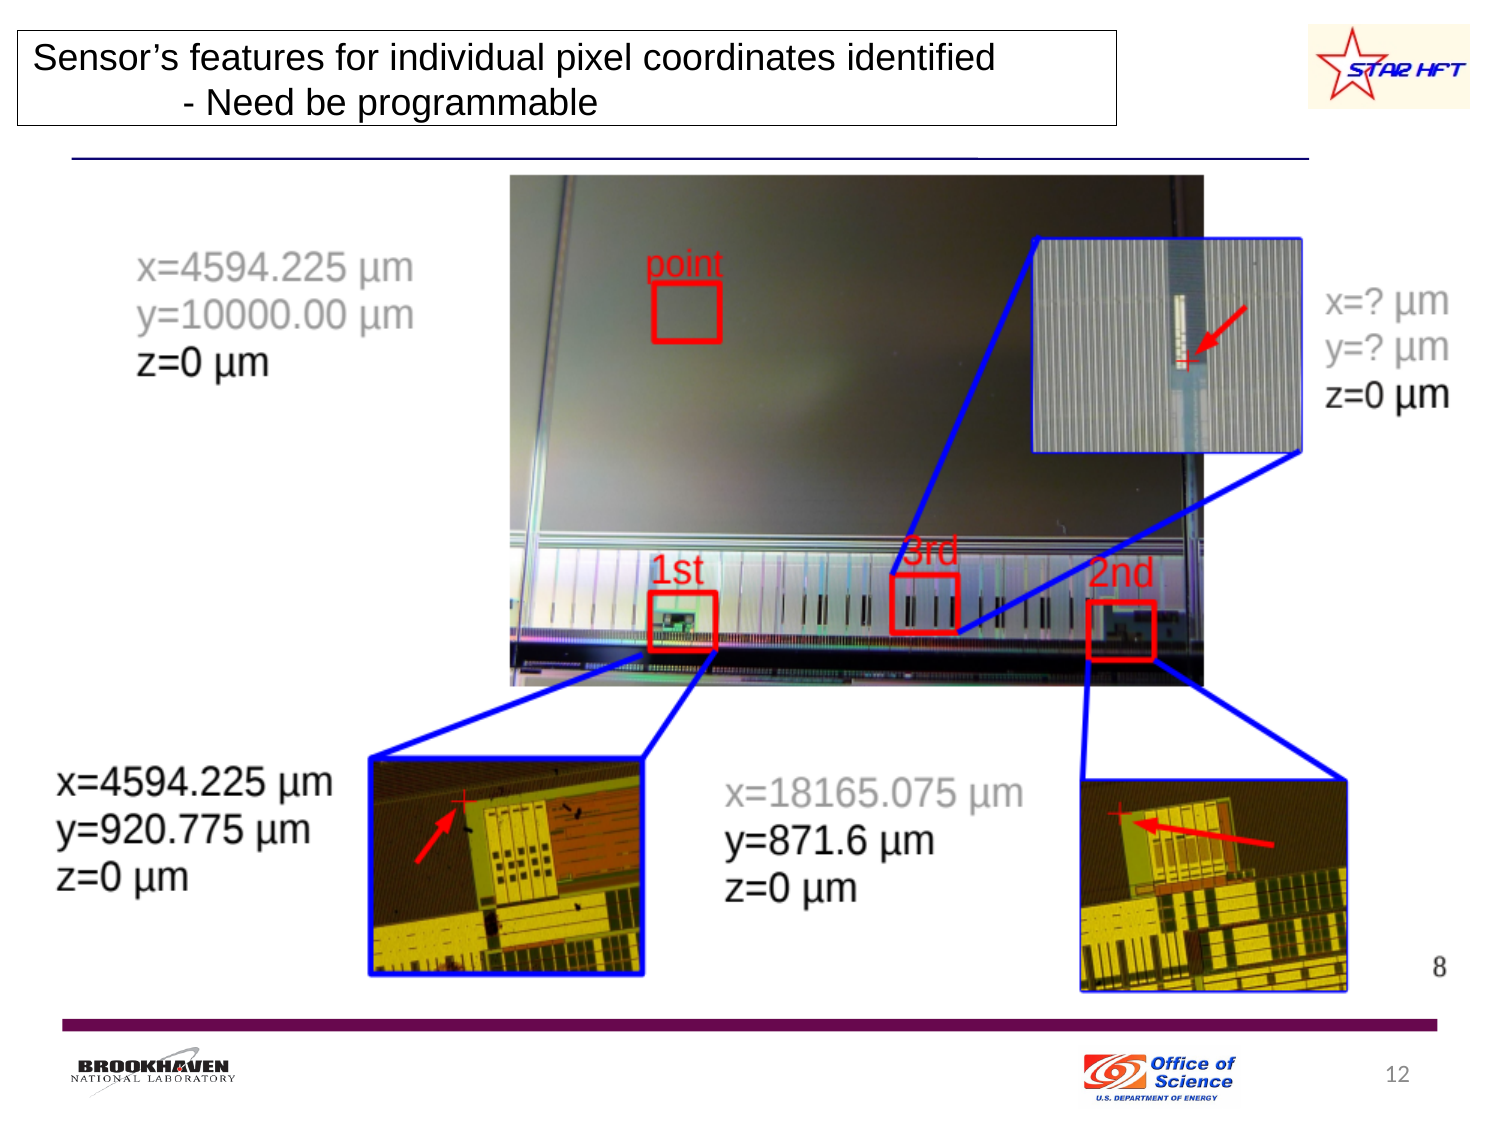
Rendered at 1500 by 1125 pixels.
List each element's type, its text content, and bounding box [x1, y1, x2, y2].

slide_number 12 [1264, 1042, 1425, 1103]
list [17, 160, 1471, 1004]
picture [71, 1044, 235, 1100]
picture [1308, 24, 1470, 109]
picture [1078, 1045, 1241, 1109]
title Sensor’s features for individual pixel coordinates identified - Need be programmable [17, 30, 1117, 126]
